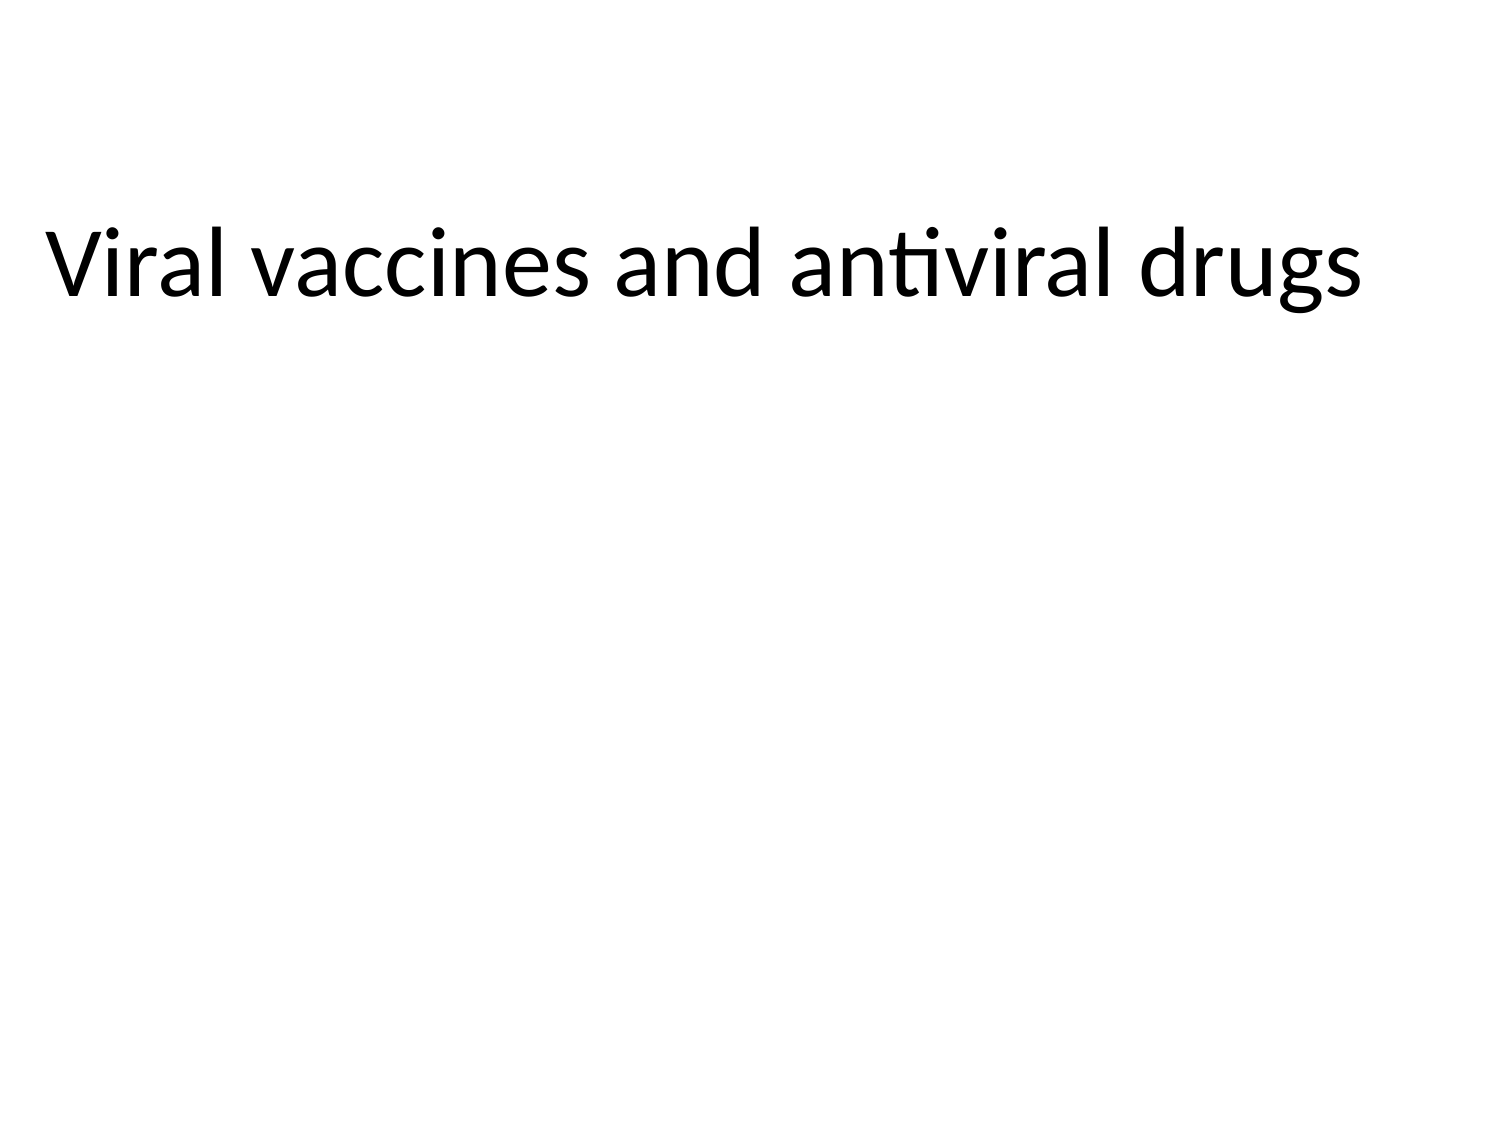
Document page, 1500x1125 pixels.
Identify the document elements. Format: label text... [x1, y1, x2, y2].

text_box Viral vaccines and antiviral drugs [30, 189, 1381, 325]
